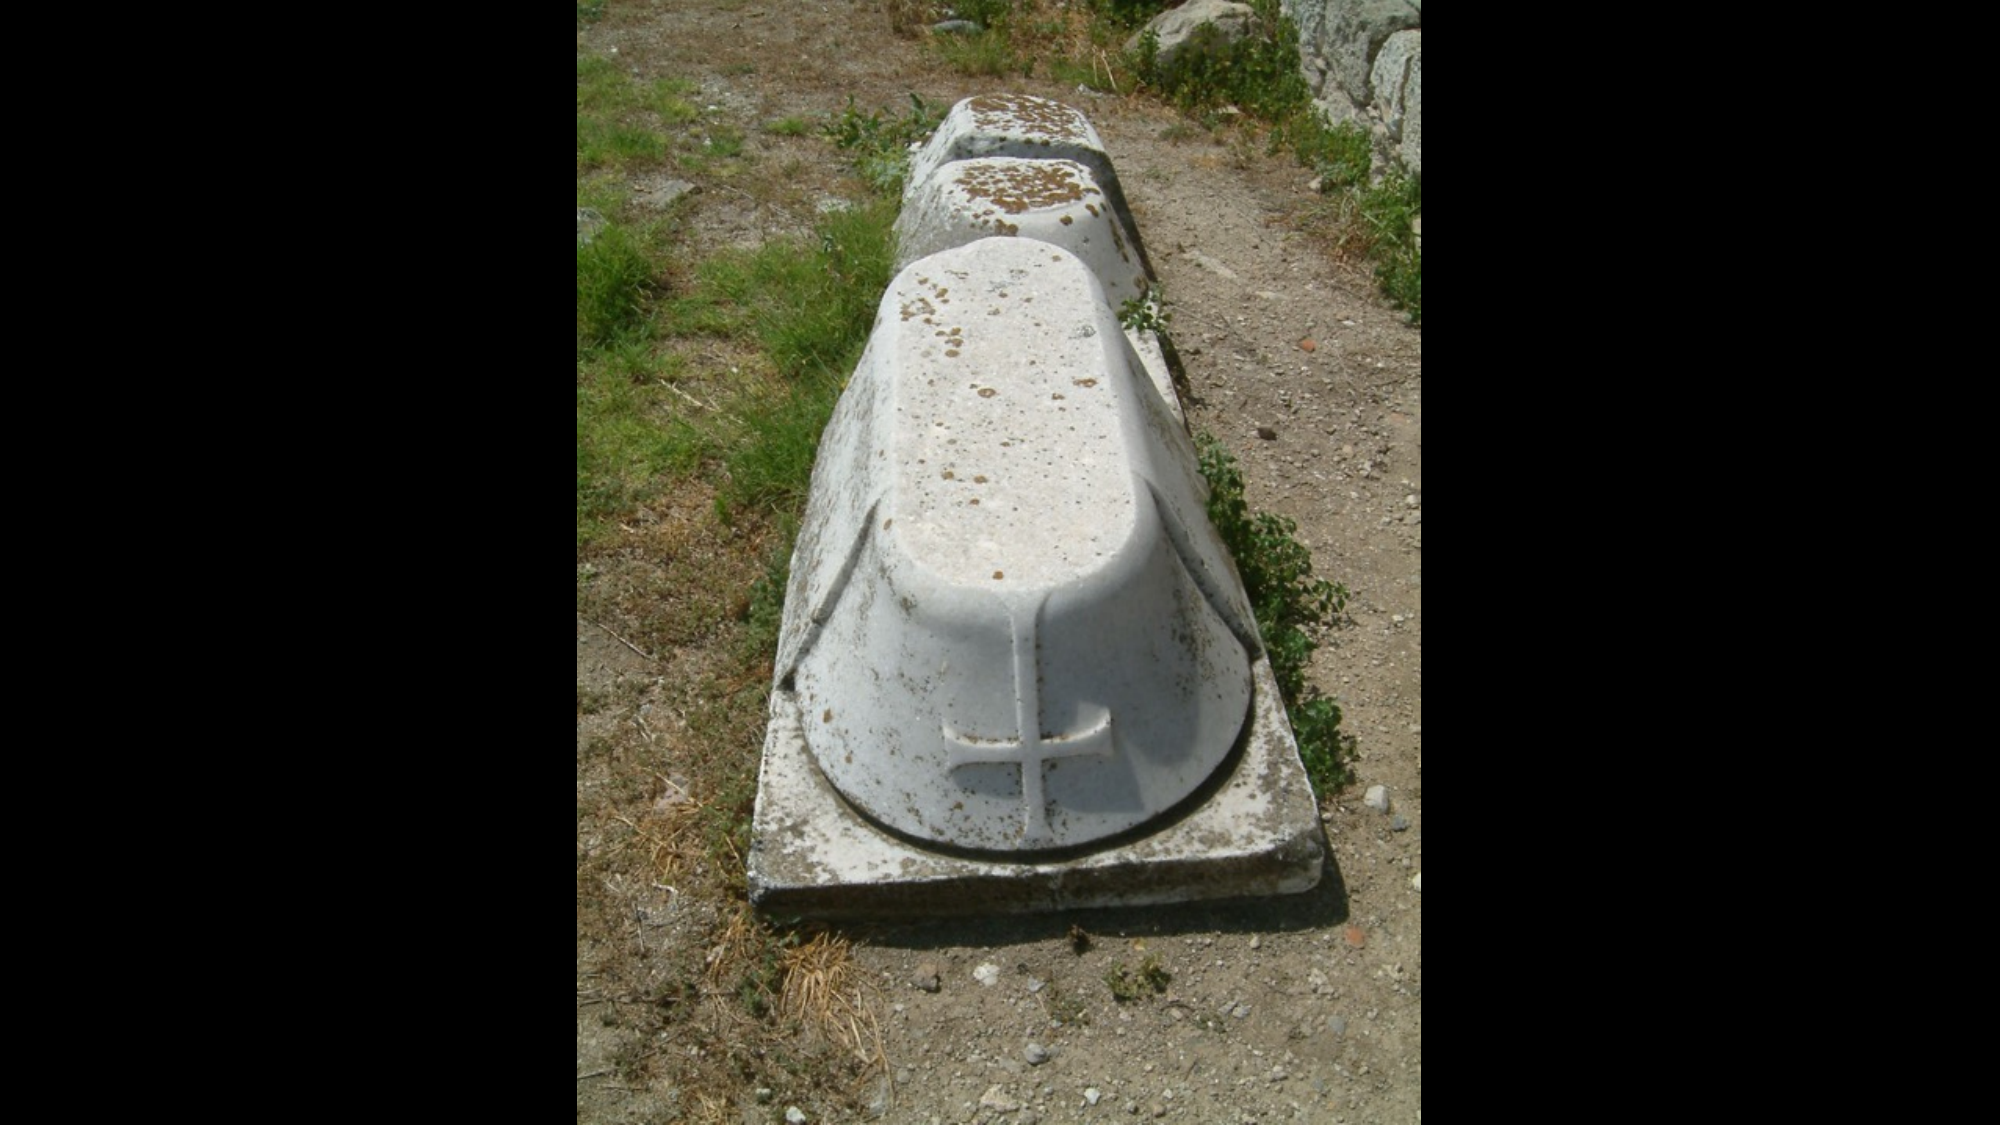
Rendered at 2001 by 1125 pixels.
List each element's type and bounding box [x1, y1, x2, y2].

picture [576, 0, 1421, 1125]
